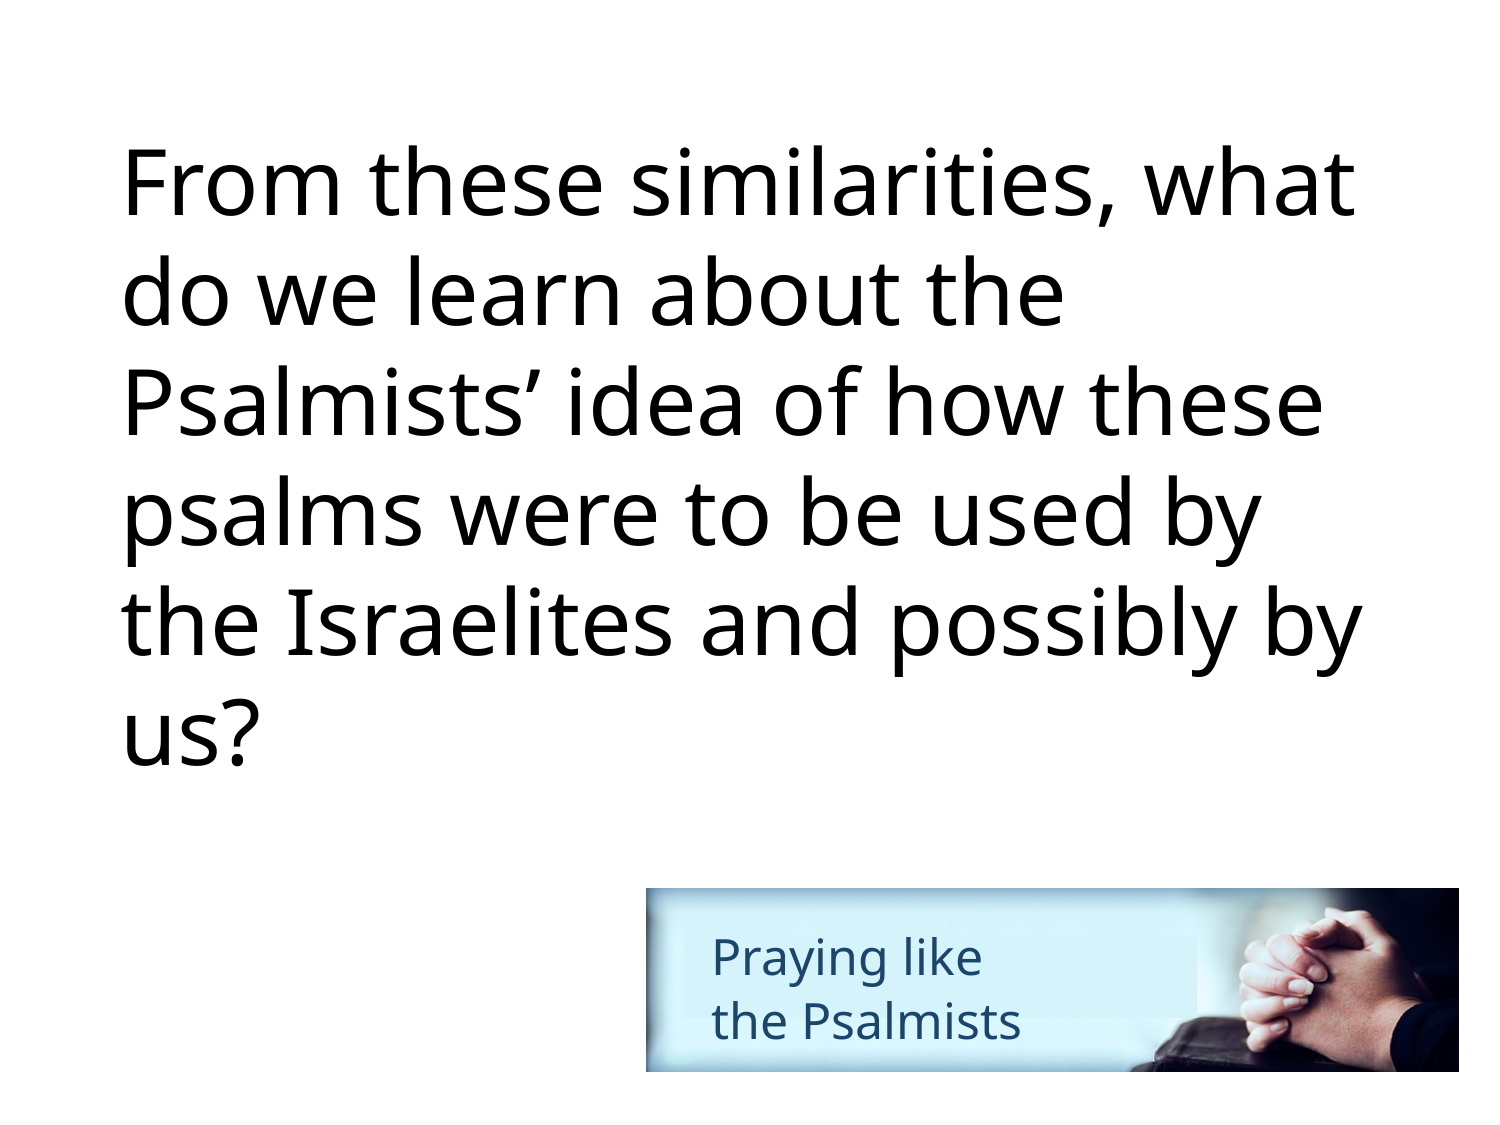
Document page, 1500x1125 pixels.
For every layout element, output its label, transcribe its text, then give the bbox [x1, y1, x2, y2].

text_box From these similarities, what do we learn about the Psalmists’ idea of how these psalms were to be used by the Israelites and possibly by us? [105, 116, 1410, 792]
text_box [646, 888, 1459, 1072]
